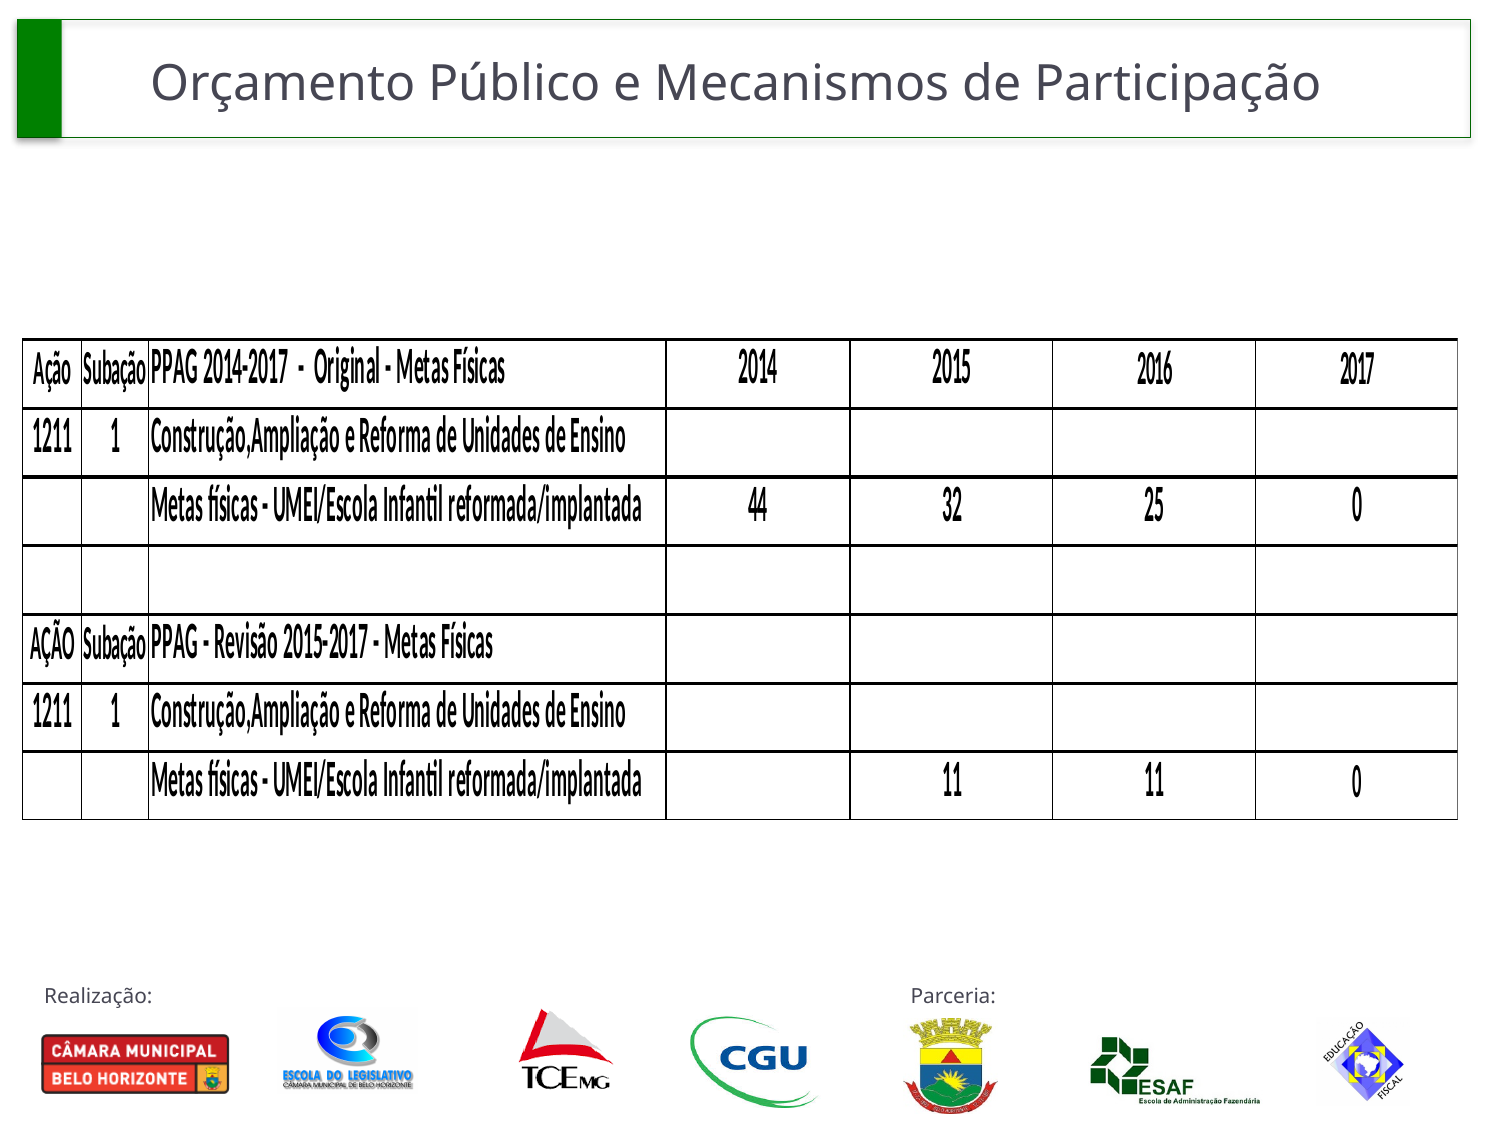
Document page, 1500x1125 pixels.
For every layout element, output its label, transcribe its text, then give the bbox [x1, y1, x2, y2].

picture [679, 1006, 833, 1125]
picture [1316, 1017, 1410, 1106]
picture [501, 995, 632, 1102]
picture [41, 1034, 230, 1094]
picture [277, 1007, 418, 1094]
title Orçamento Público e Mecanismos de Participação [135, 42, 1414, 126]
picture [1080, 1035, 1272, 1106]
picture [903, 1018, 998, 1114]
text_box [21, 337, 1459, 823]
